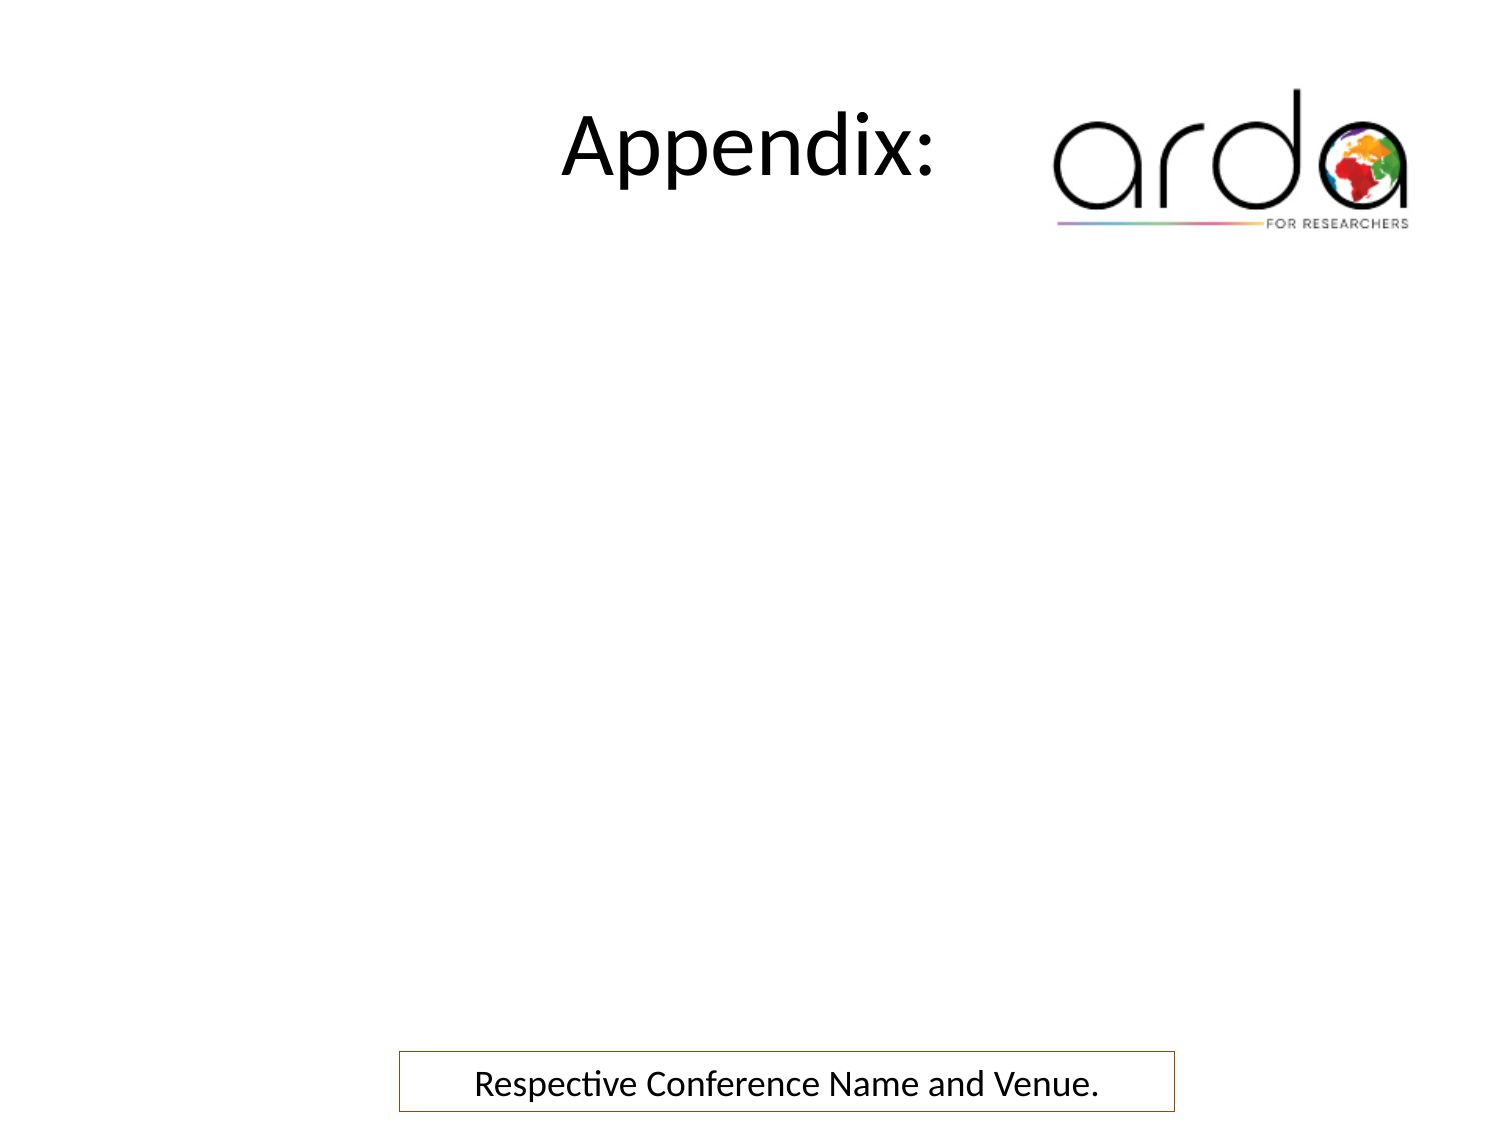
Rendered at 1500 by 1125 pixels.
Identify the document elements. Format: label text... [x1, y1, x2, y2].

picture [1037, 80, 1421, 238]
title Appendix: [75, 45, 1425, 233]
text_box Respective Conference Name and Venue. [399, 1051, 1175, 1112]
